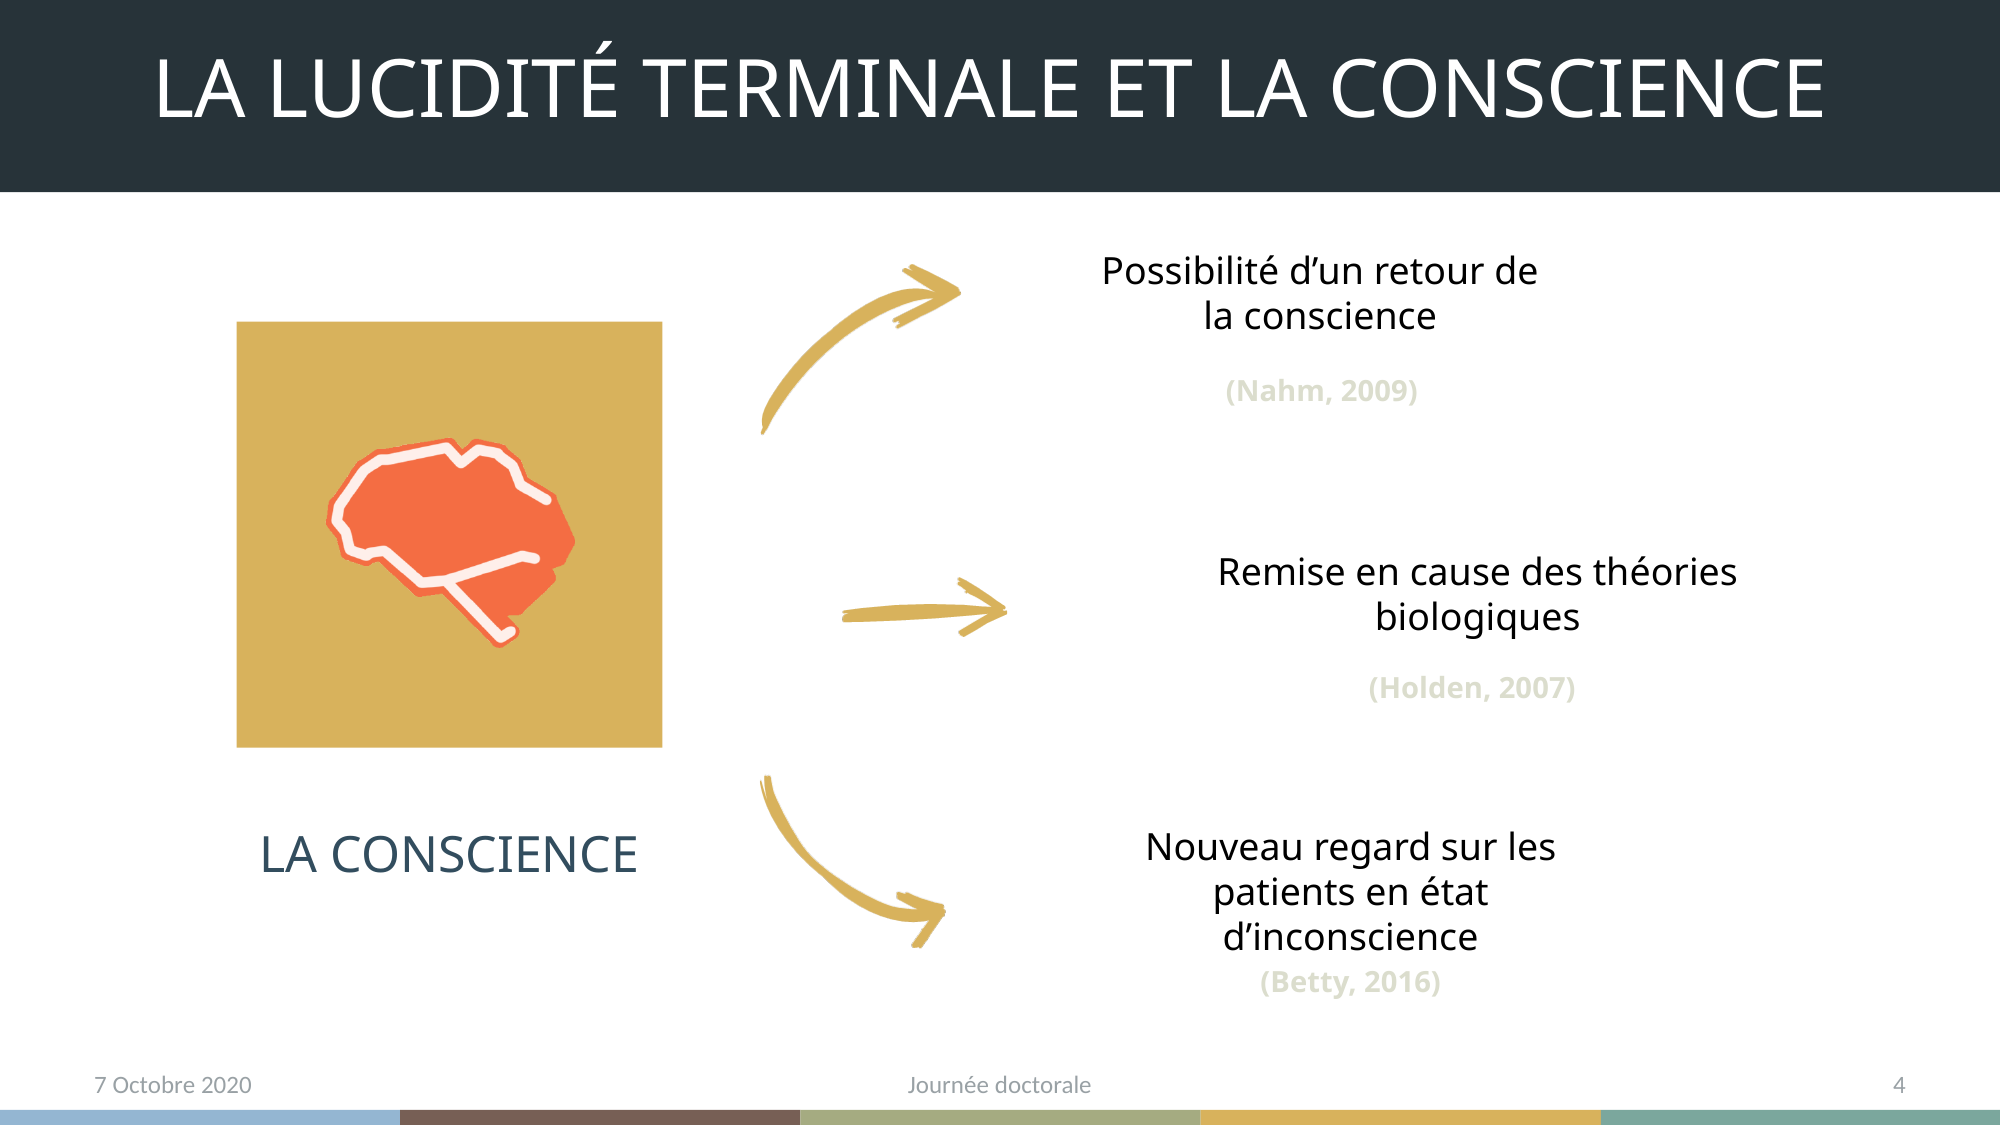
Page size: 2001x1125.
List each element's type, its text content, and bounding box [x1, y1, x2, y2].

list [236, 321, 663, 748]
text_box (Holden, 2007) [1233, 662, 1712, 712]
text_box Nouveau regard sur les patients en état d’inconscience [1060, 816, 1641, 965]
text_box (Nahm, 2009) [1051, 364, 1592, 415]
slide_number 4 [1470, 1060, 1921, 1107]
text_box Remise en cause des théories biologiques [1191, 519, 1765, 668]
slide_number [79, 1060, 530, 1107]
text_box (Betty, 2016) [1112, 955, 1590, 1006]
picture [759, 746, 1001, 949]
picture [252, 337, 648, 732]
title LA LUCIDITÉ TERMINALE ET LA CONSCIENCE [137, 40, 1863, 151]
text_box Possibilité d’un retour de la conscience [1060, 218, 1580, 364]
picture [759, 263, 1008, 701]
footer Journée doctorale [662, 1060, 1338, 1107]
list La conscience [236, 821, 663, 892]
